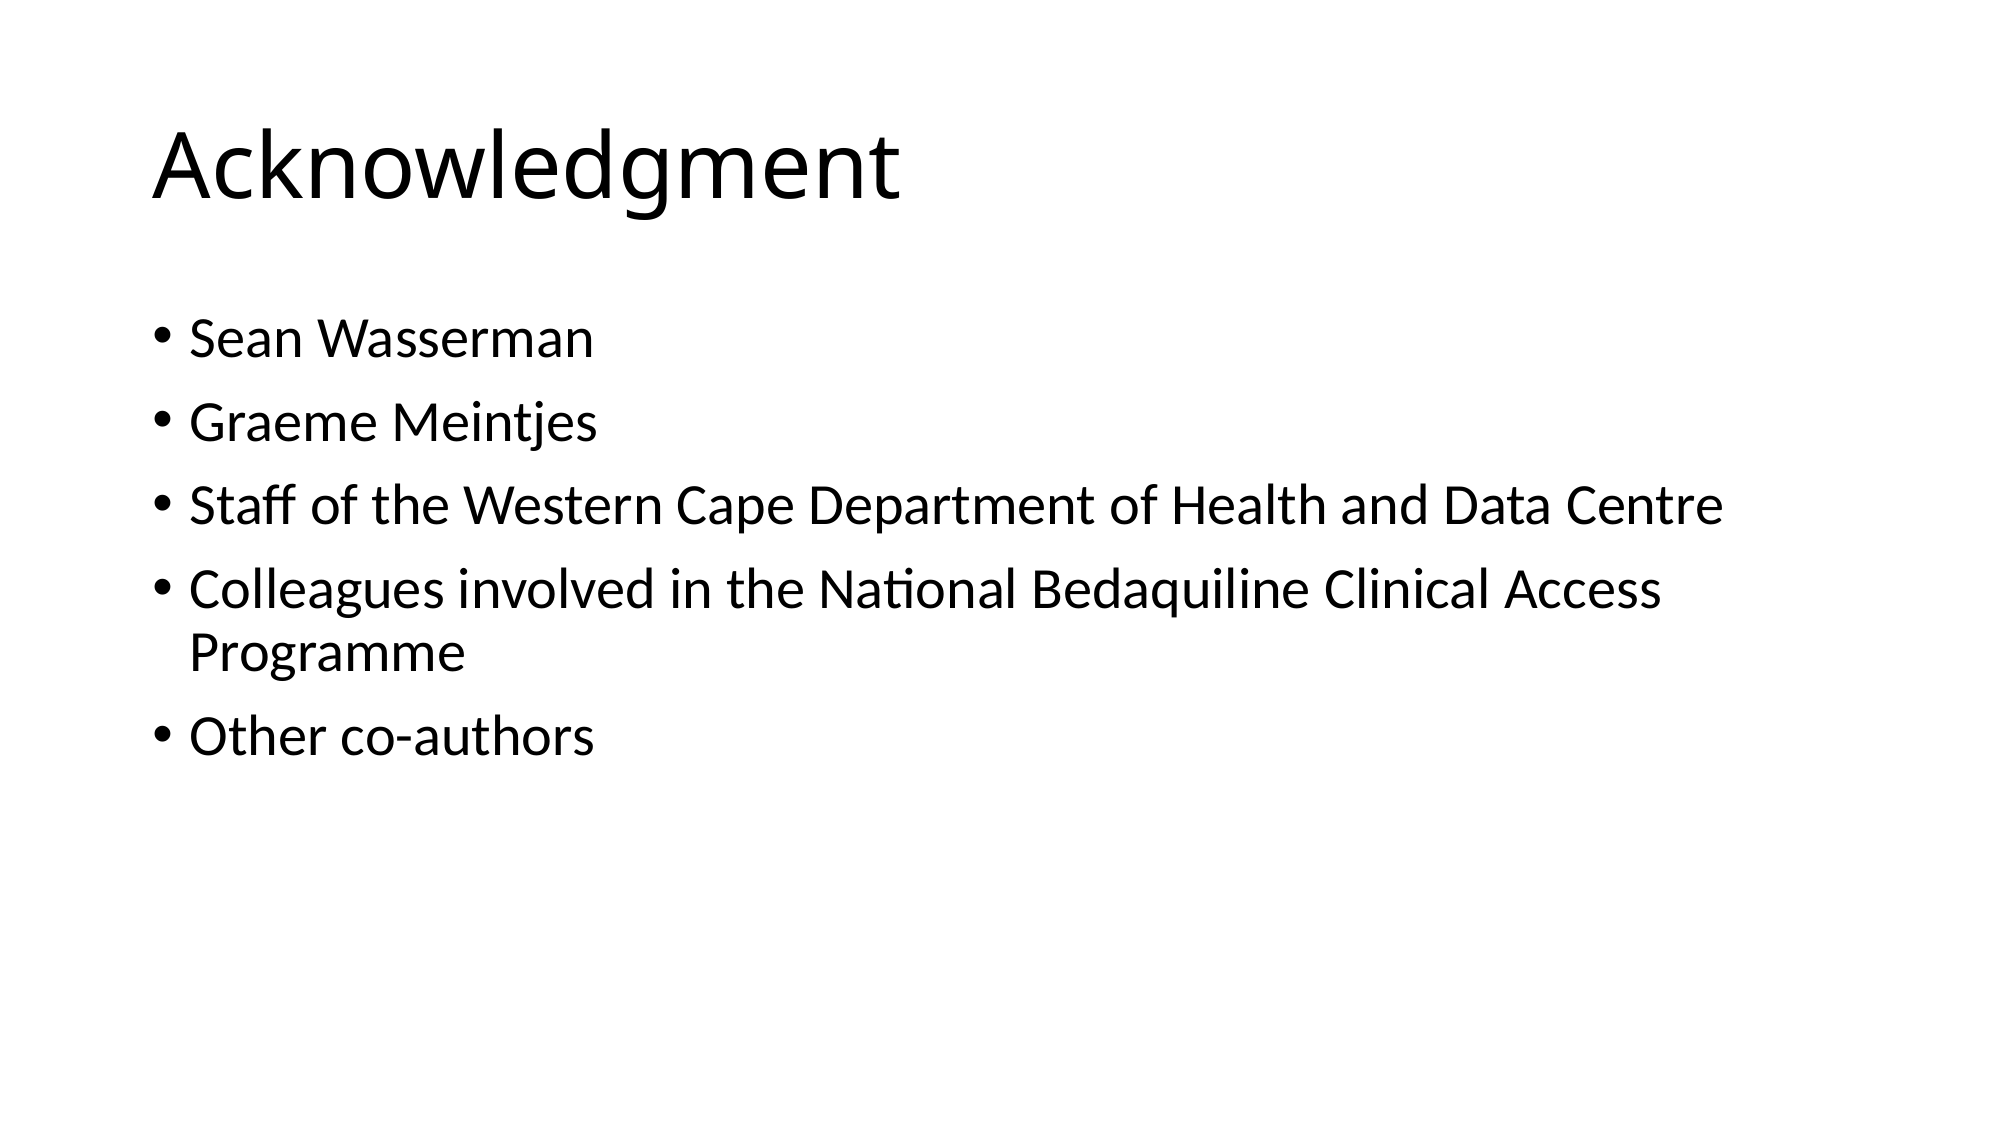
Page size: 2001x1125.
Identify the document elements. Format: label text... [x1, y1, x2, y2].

list Sean Wasserman Graeme Meintjes Staff of the Western Cape Department of Health and Data Centre Colleagues involved in the National Bedaquiline Clinical Access Programme Other co-authors [137, 299, 1863, 1014]
title Acknowledgment [137, 59, 1863, 278]
